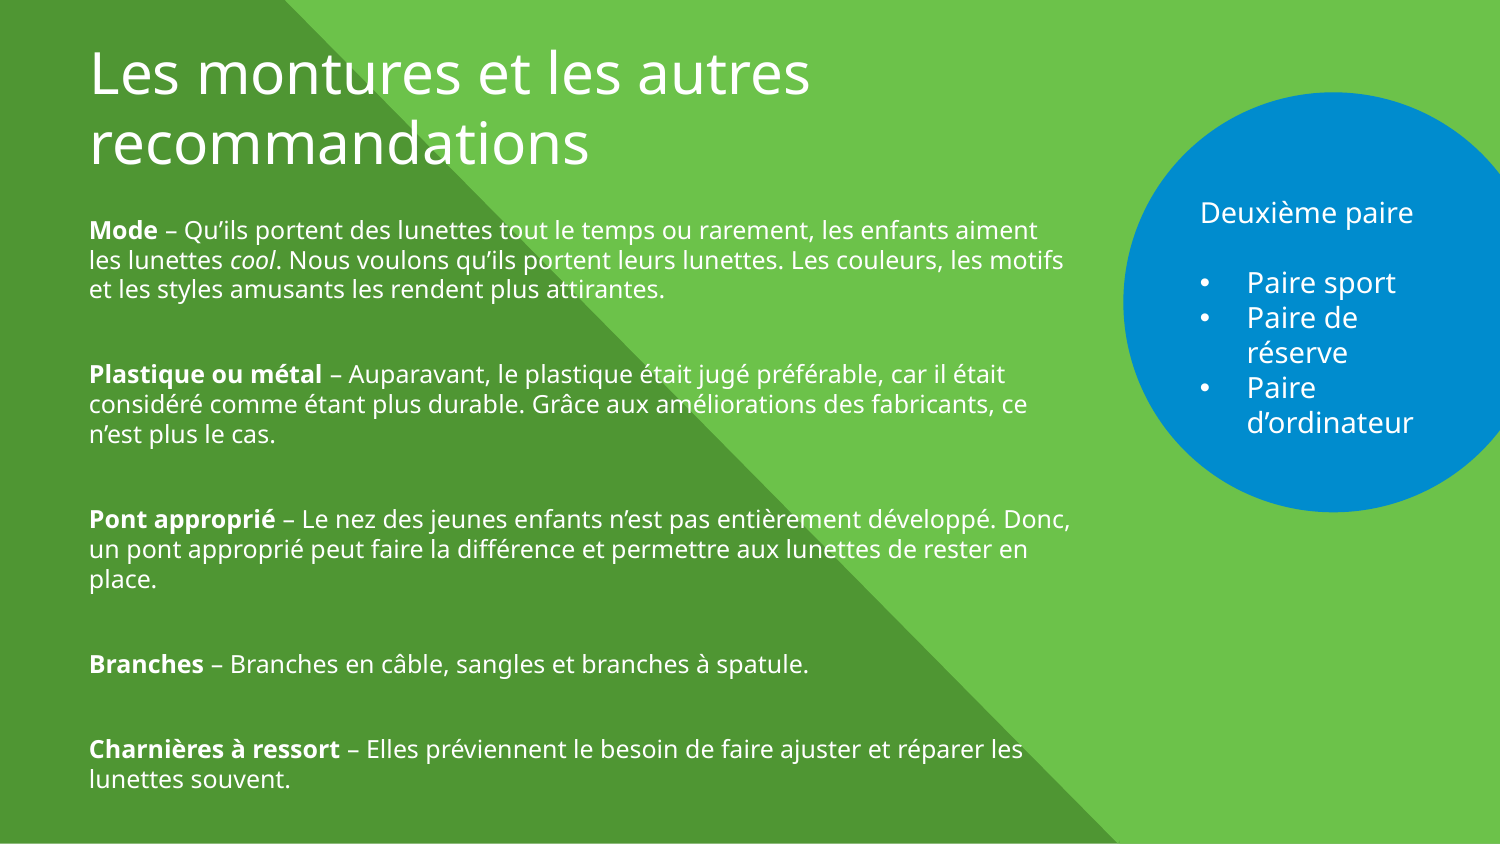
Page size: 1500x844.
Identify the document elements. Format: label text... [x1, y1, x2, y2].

text_box Deuxième paire Paire sport Paire de réserve Paire d’ordinateur [1123, 92, 1500, 513]
title Les montures et les autres recommandations [74, 76, 999, 137]
list Mode – Qu’ils portent des lunettes tout le temps ou rarement, les enfants aiment les lunettes cool. Nous voulons qu’ils portent leurs lunettes. Les couleurs, les motifs et les styles amusants les rendent plus attirantes. Plastique ou métal – Auparavant, le plastique était jugé préférable, car il était considéré comme étant plus durable. Grâce aux améliorations des fabricants, ce n’est plus le cas. Pont approprié – Le nez des jeunes enfants n’est pas entièrement développé. Donc, un pont approprié peut faire la différence et permettre aux lunettes de rester en place. Branches – Branches en câble, sangles et branches à spatule. Charnières à ressort – Elles préviennent le besoin de faire ajuster et réparer les lunettes souvent. [73, 199, 1093, 766]
